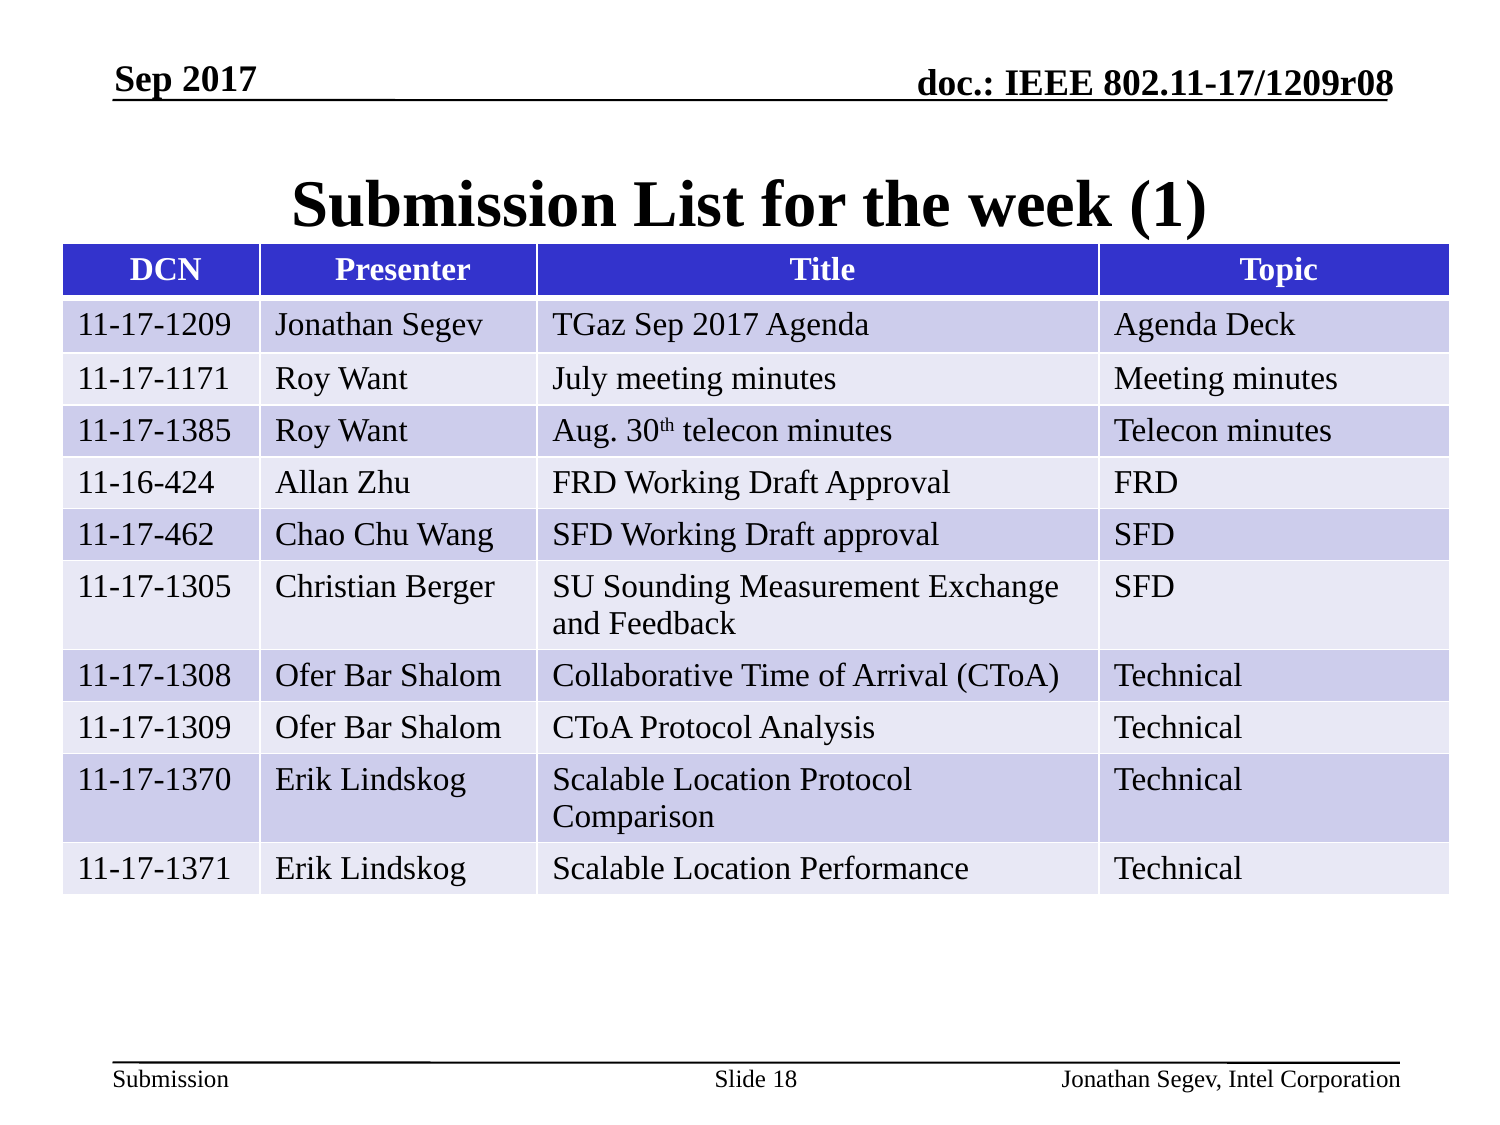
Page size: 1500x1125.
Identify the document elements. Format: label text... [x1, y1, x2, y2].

table_cell Aug. 30th telecon minutes [538, 406, 1098, 456]
table_cell Jonathan Segev [261, 301, 536, 352]
table_header Title [538, 244, 1098, 295]
table_cell 11-16-424 [63, 458, 259, 508]
table_header Topic [1100, 244, 1449, 295]
table_cell Erik Lindskog [261, 754, 536, 842]
table_cell SFD [1100, 509, 1449, 560]
table_cell Ofer Bar Shalom [261, 650, 536, 701]
table_cell 11-17-1371 [63, 843, 259, 894]
table_cell July meeting minutes [538, 354, 1098, 404]
table_cell Chao Chu Wang [261, 509, 536, 560]
table_cell 11-17-1305 [63, 561, 259, 649]
table_cell Collaborative Time of Arrival (CToA) [538, 650, 1098, 701]
table_cell 11-17-1308 [63, 650, 259, 701]
table_cell SU Sounding Measurement Exchange and Feedback [538, 561, 1098, 649]
table_cell 11-17-1309 [63, 702, 259, 753]
table_cell Technical [1100, 754, 1449, 842]
table_cell SFD Working Draft approval [538, 509, 1098, 560]
table_cell Technical [1100, 843, 1449, 894]
table_cell Telecon minutes [1100, 406, 1449, 456]
table_cell Scalable Location Performance [538, 843, 1098, 894]
table_cell Roy Want [261, 406, 536, 456]
slide_number Slide 18 [712, 1061, 800, 1123]
table_cell SFD [1100, 561, 1449, 649]
table_cell TGaz Sep 2017 Agenda [538, 301, 1098, 352]
table_header Presenter [261, 244, 536, 295]
table_cell Technical [1100, 650, 1449, 701]
table_header DCN [63, 244, 259, 295]
table_cell 11-17-1370 [63, 754, 259, 842]
table_cell Roy Want [261, 354, 536, 404]
table_cell Agenda Deck [1100, 301, 1449, 352]
table_cell Ofer Bar Shalom [261, 702, 536, 753]
table_cell Erik Lindskog [261, 843, 536, 894]
table_cell Scalable Location Protocol Comparison [538, 754, 1098, 842]
table_cell Allan Zhu [261, 458, 536, 508]
table_cell 11-17-462 [63, 509, 259, 560]
footer Jonathan Segev, Intel Corporation [878, 1061, 1402, 1093]
table_cell Meeting minutes [1100, 354, 1449, 404]
title Submission List for the week (1) [112, 112, 1388, 243]
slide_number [114, 54, 423, 100]
table_cell CToA Protocol Analysis [538, 702, 1098, 753]
table_cell 11-17-1385 [63, 406, 259, 456]
table_cell FRD Working Draft Approval [538, 458, 1098, 508]
table_cell Technical [1100, 702, 1449, 753]
table_cell Christian Berger [261, 561, 536, 649]
table_cell FRD [1100, 458, 1449, 508]
table_cell 11-17-1209 [63, 301, 259, 352]
table_cell 11-17-1171 [63, 354, 259, 404]
